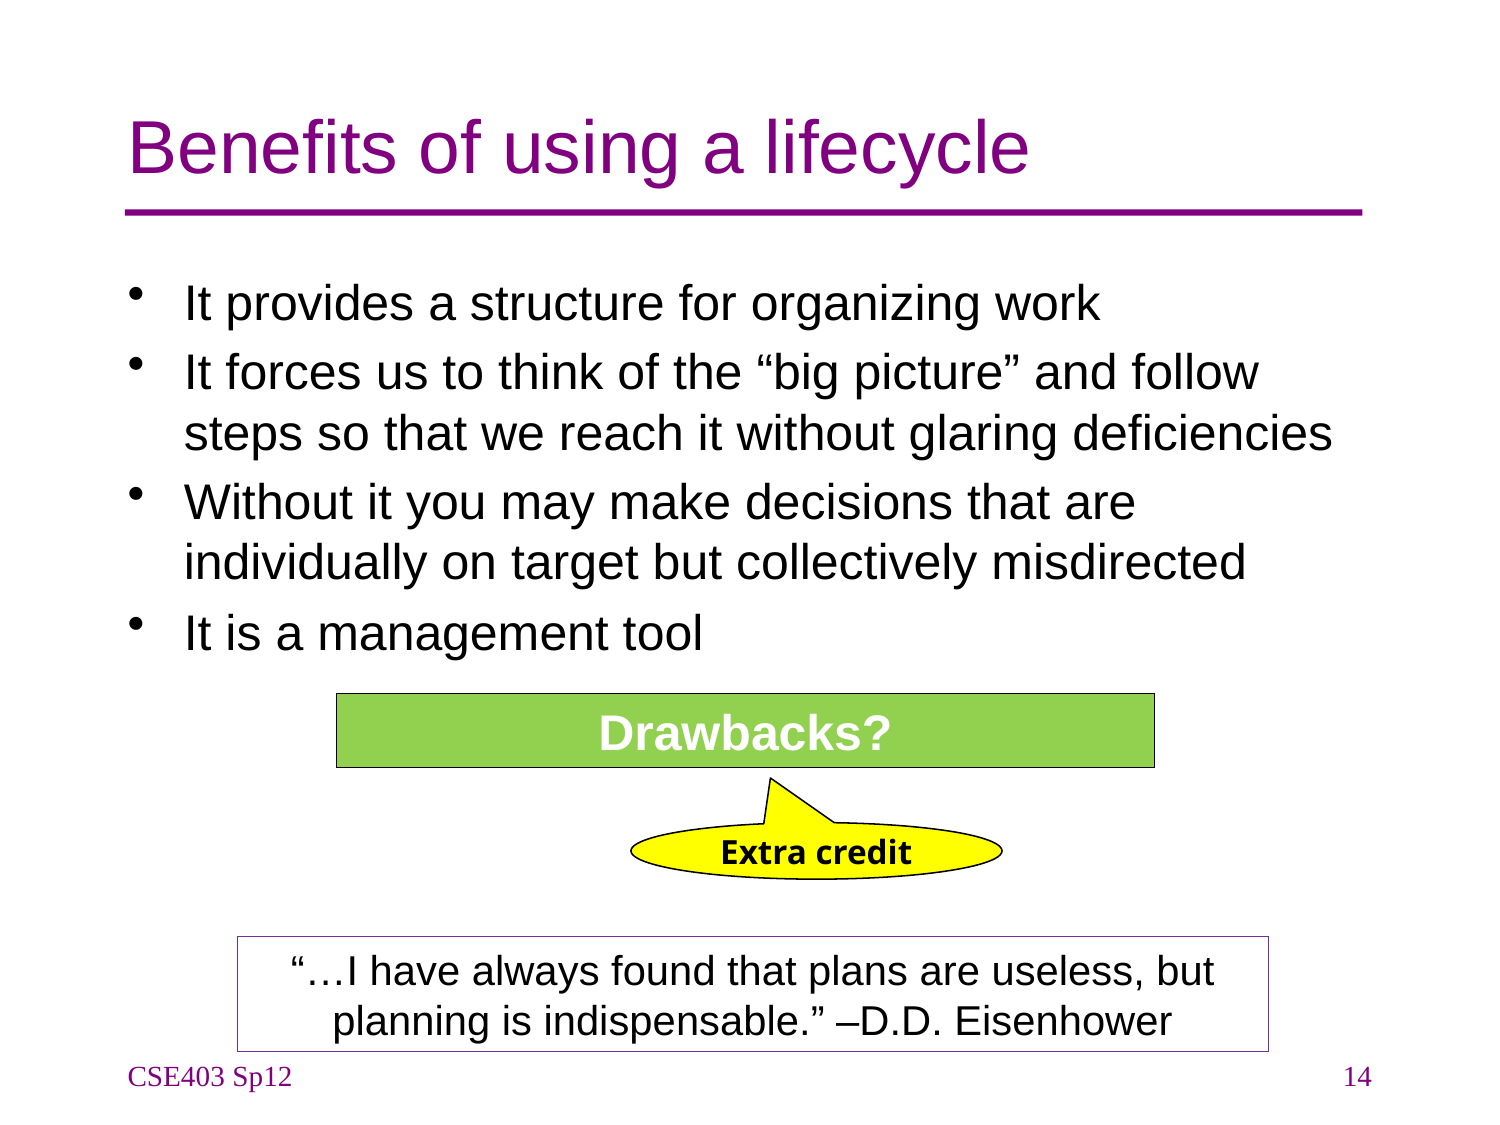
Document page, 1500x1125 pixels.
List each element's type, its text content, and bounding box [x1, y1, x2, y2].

list It provides a structure for organizing work It forces us to think of the “big picture” and follow steps so that we reach it without glaring deficiencies Without it you may make decisions that are individually on target but collectively misdirected It is a management tool [112, 262, 1388, 1001]
slide_number 14 [1074, 1049, 1388, 1125]
title Benefits of using a lifecycle [112, 49, 1388, 238]
text_box “…I have always found that plans are useless, but planning is indispensable.” –D.D. Eisenhower [237, 936, 1269, 1052]
text_box Extra credit [630, 777, 1003, 880]
text_box Drawbacks? [336, 693, 1155, 768]
slide_number CSE403 Sp12 [112, 1049, 426, 1125]
